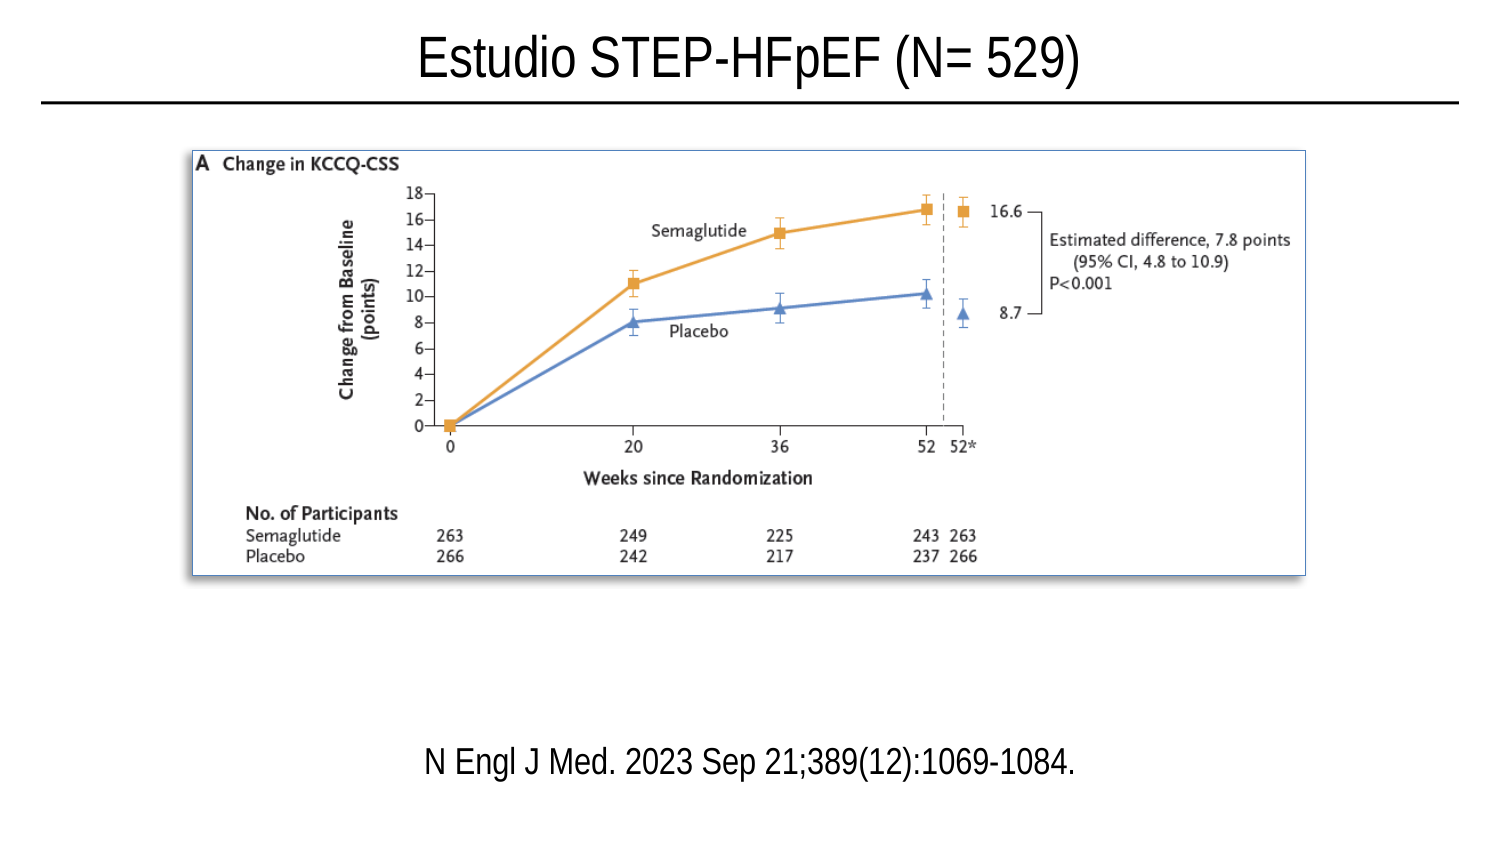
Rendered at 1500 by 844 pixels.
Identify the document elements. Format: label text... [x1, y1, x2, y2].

picture [192, 149, 1306, 576]
title Estudio STEP-HFpEF (N= 529) [41, 14, 1459, 95]
text_box N Engl J Med. 2023 Sep 21;389(12):1069-1084. [129, 715, 1370, 804]
